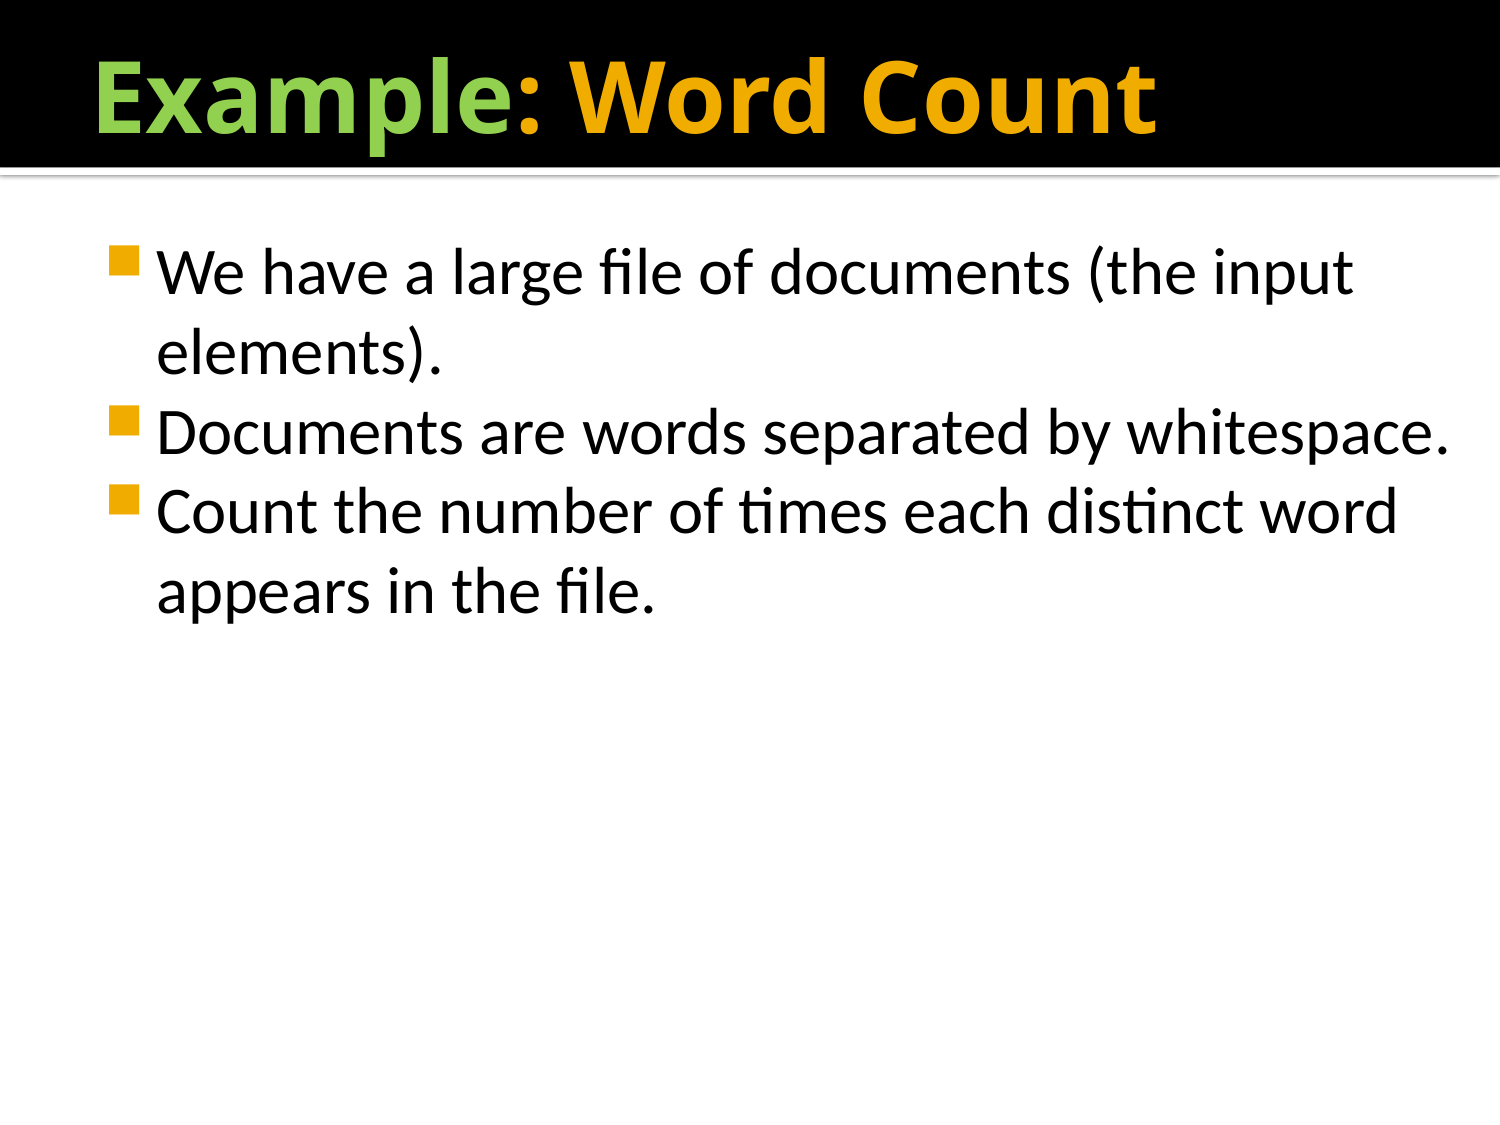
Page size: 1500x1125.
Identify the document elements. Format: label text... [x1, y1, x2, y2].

title Example: Word Count [75, 12, 1500, 175]
list We have a large file of documents (the input elements). Documents are words separated by whitespace. Count the number of times each distinct word appears in the file. [75, 212, 1475, 1075]
